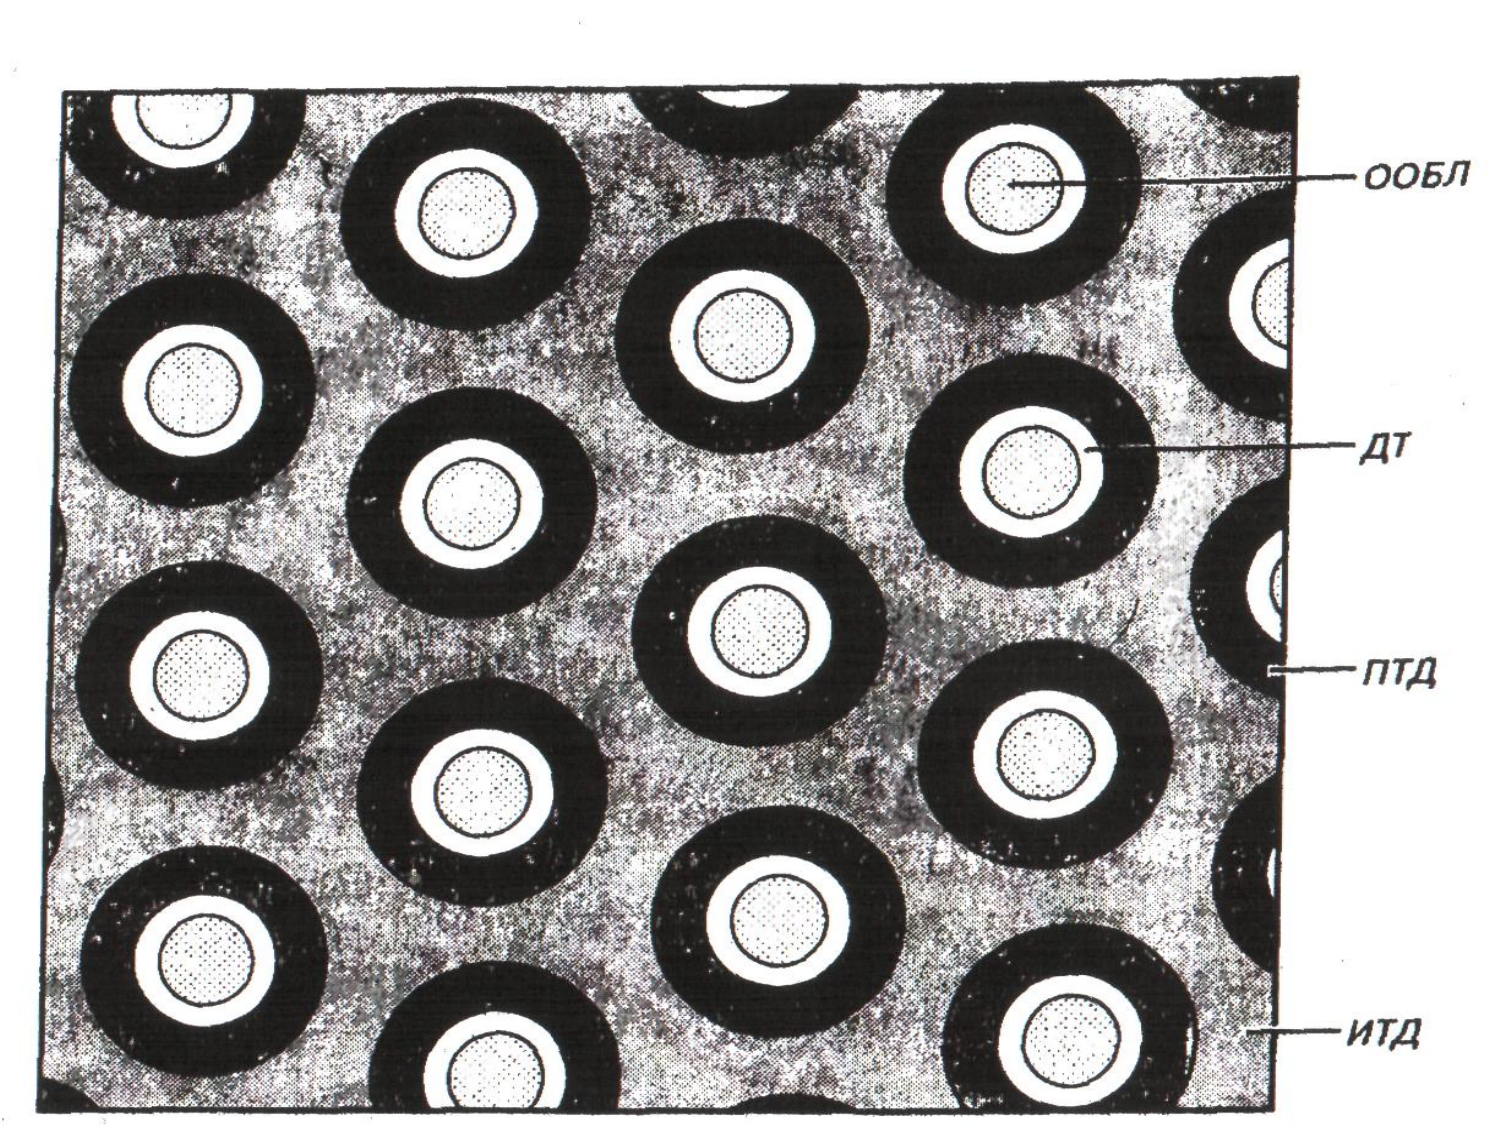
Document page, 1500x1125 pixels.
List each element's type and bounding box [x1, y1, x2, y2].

list [0, 0, 1500, 1125]
